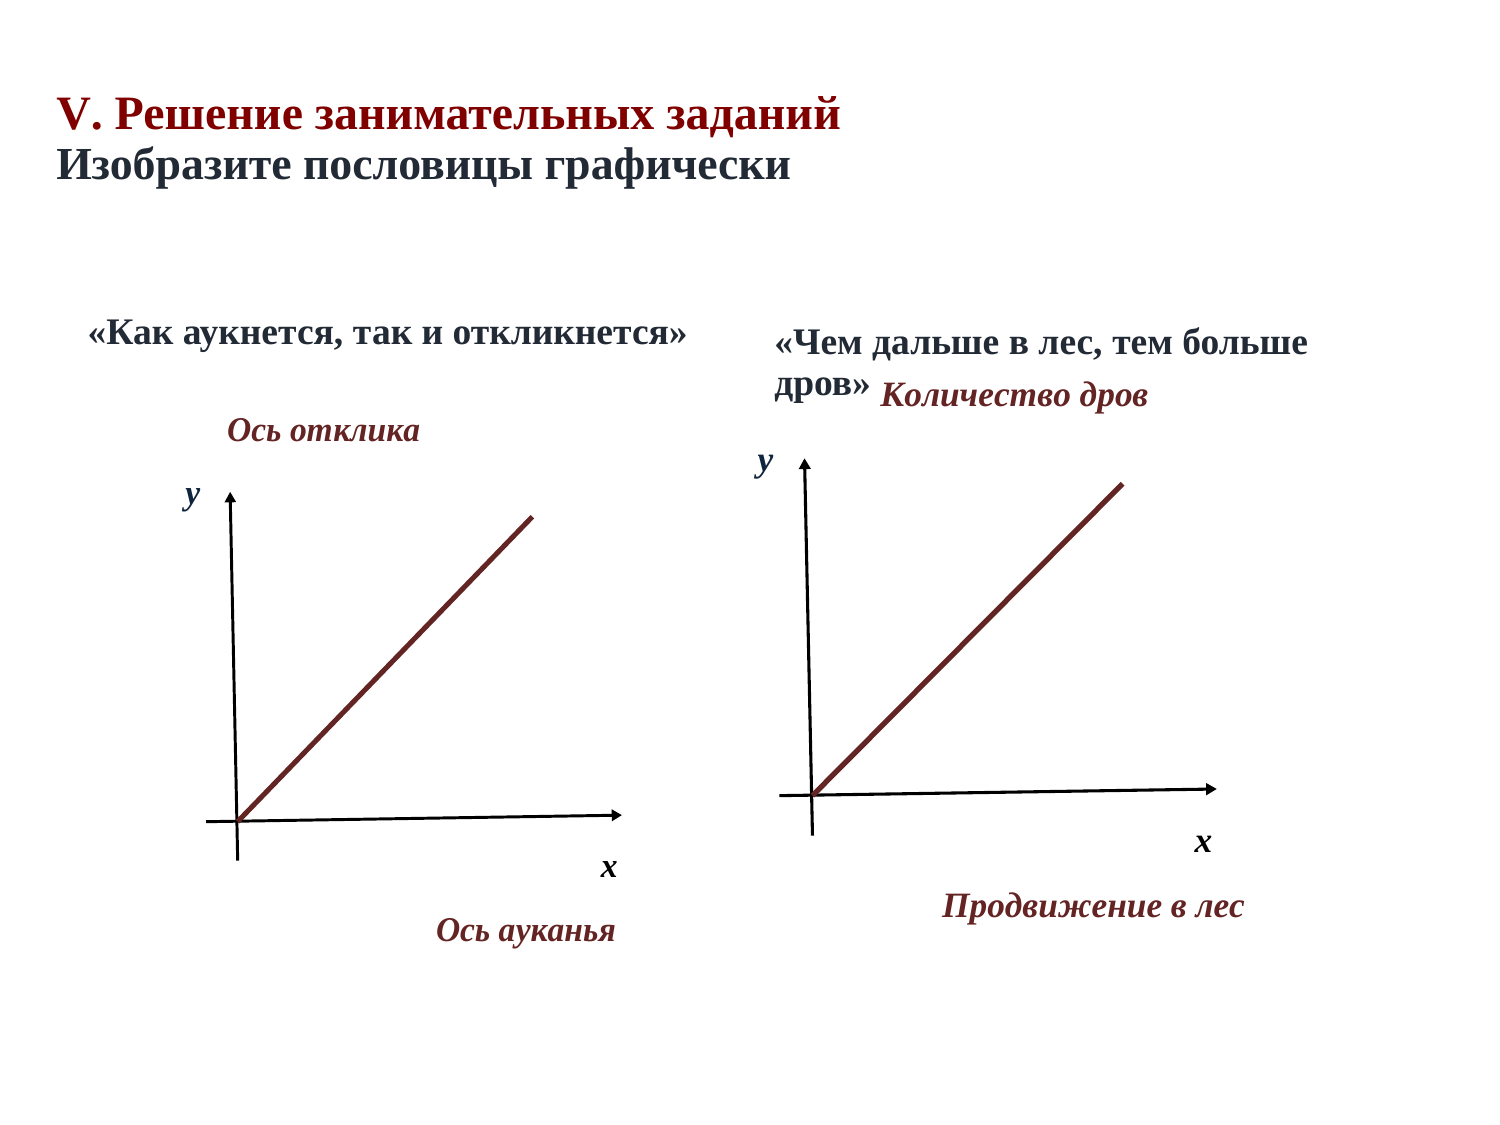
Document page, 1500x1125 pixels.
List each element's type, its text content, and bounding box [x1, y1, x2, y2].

title V. Решение занимательных заданий Изобразите пословицы графически [41, 45, 1425, 233]
list «Чем дальше в лес, тем больше дров» [759, 275, 1398, 411]
list «Как аукнется, так и откликнется» [72, 255, 736, 361]
picture [0, 373, 1247, 972]
